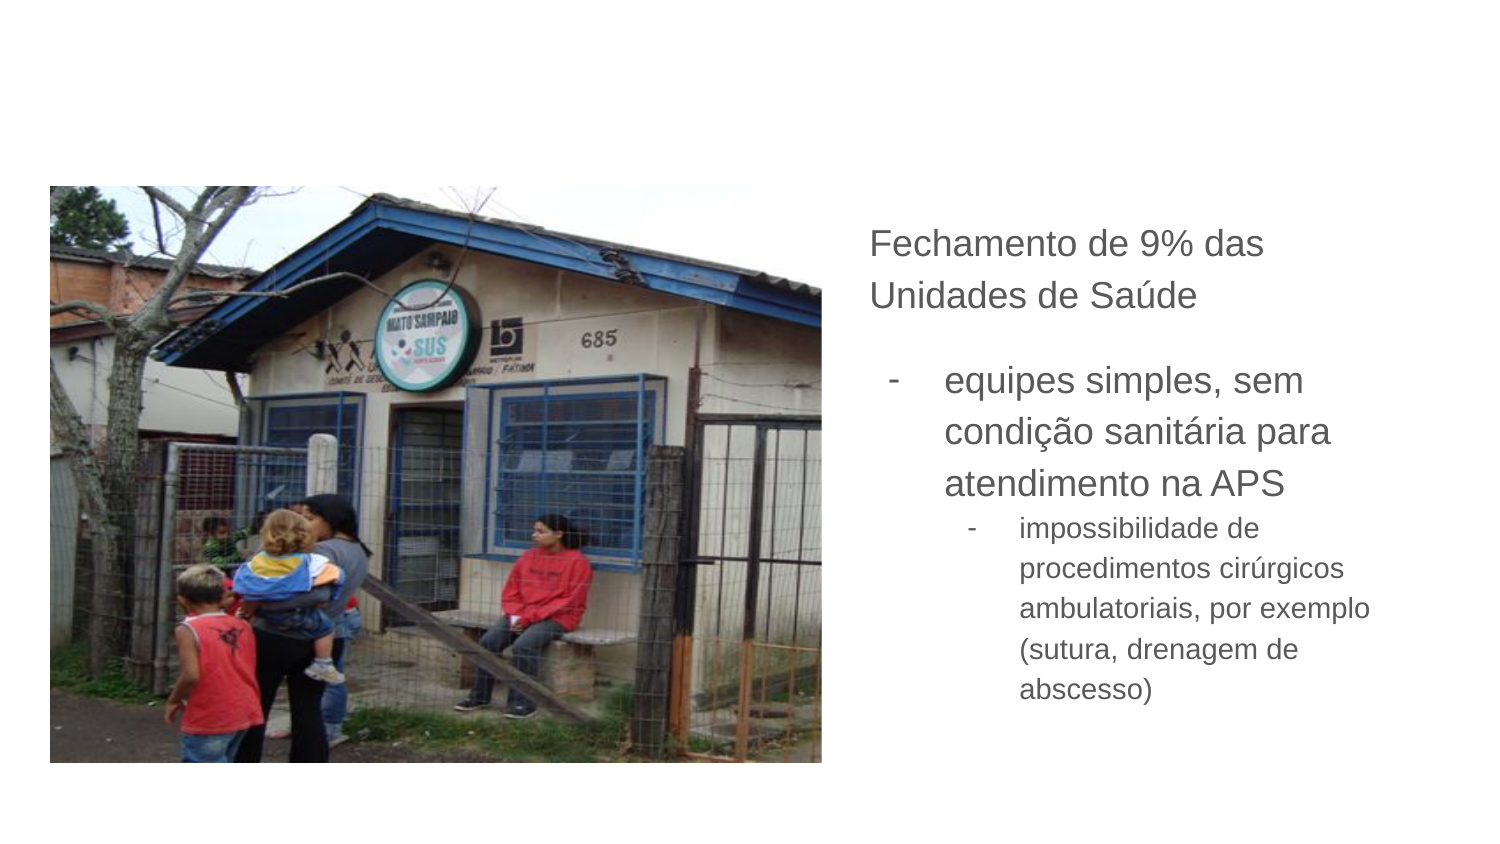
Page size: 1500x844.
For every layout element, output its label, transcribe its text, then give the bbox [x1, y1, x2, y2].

list Fechamento de 9% das Unidades de Saúde equipes simples, sem condição sanitária para atendimento na APS impossibilidade de procedimentos cirúrgicos ambulatoriais, por exemplo (sutura, drenagem de abscesso) [854, 197, 1448, 758]
picture [49, 186, 822, 764]
